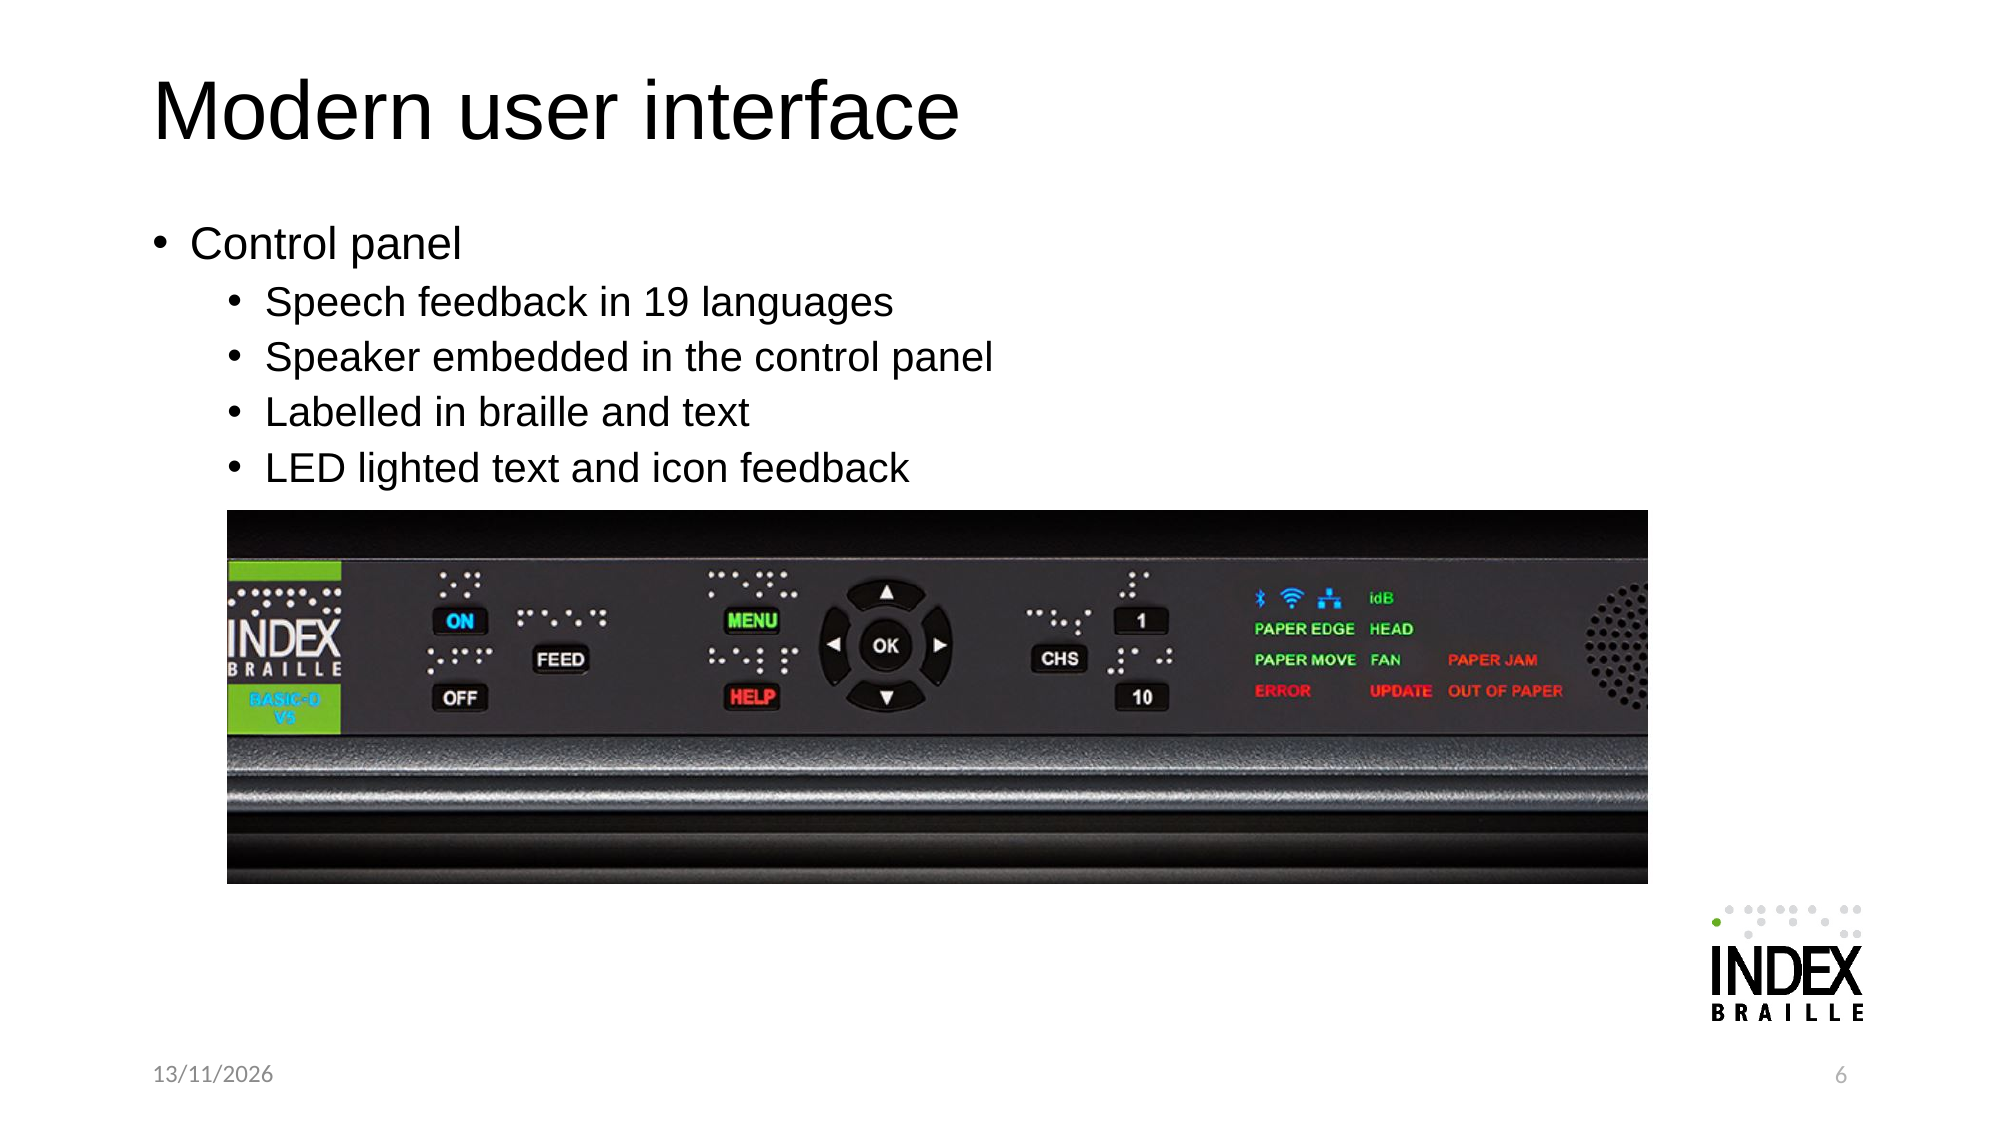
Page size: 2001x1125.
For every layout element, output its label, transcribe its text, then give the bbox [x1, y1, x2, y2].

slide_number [137, 1042, 317, 1103]
picture [226, 510, 1653, 884]
slide_number 6 [1456, 1043, 1863, 1104]
picture [1712, 905, 1863, 1021]
title Modern user interface [137, 59, 1863, 166]
list Control panel Speech feedback in 19 languages Speaker embedded in the control panel Labelled in braille and text LED lighted text and icon feedback [137, 212, 1863, 884]
